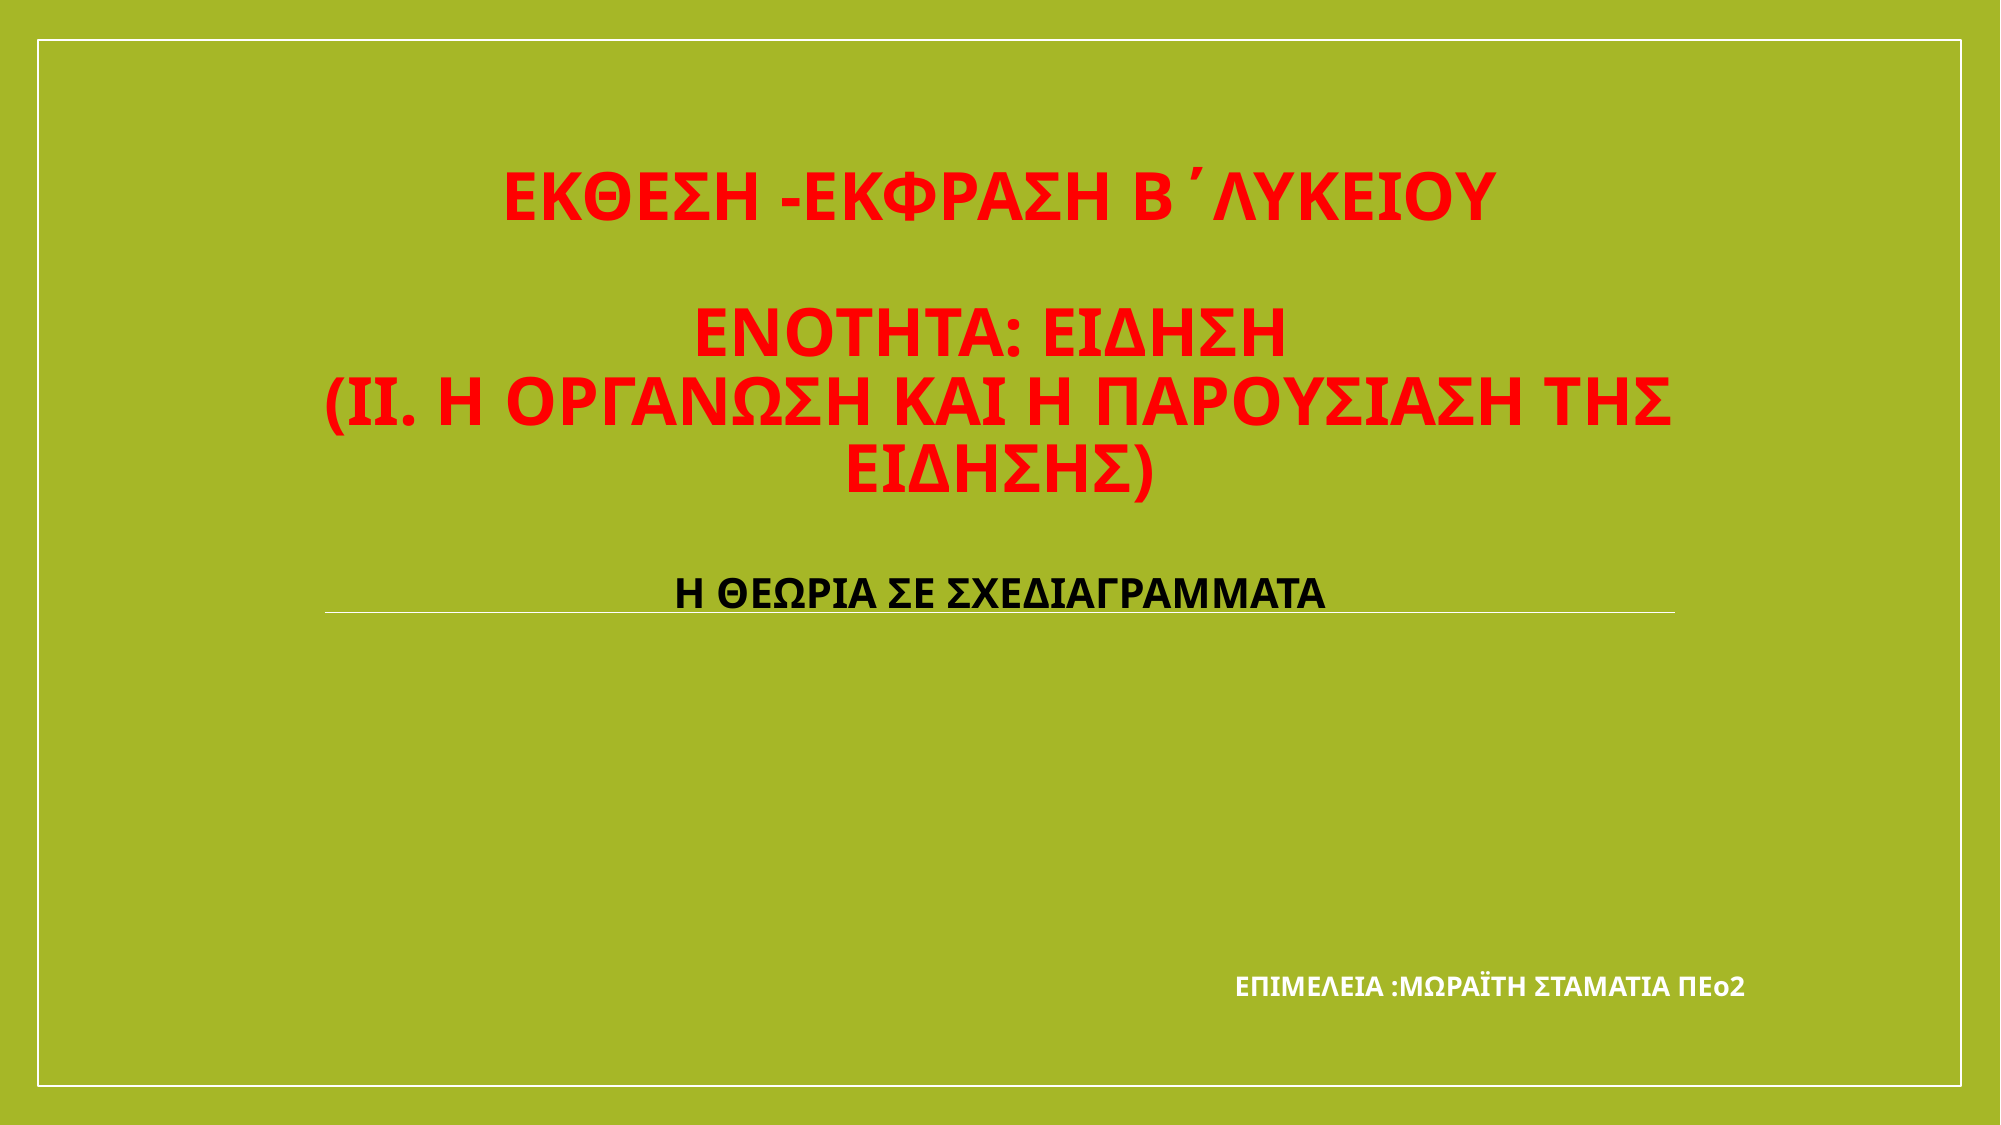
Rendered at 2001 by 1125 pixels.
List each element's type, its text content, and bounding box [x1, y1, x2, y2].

text_box ΕΠΙΜΕΛΕΙΑ :ΜΩΡΑΪΤΗ ΣΤΑΜΑΤΙΑ ΠΕο2 [1202, 965, 1778, 1036]
title ΕΚΘΕΣΗ -ΕΚΦΡΑΣΗ Β΄ΛΥΚΕΙΟΥ ΕΝΟΤΗΤΑ: ΕΙΔΗΣΗ (IΙ. Η ΟΡΓΑΝΩΣΗ ΚΑΙ Η ΠΑΡΟΥΣΙΑΣΗ ΤΗΣ ΕΙΔΗΣΗΣ) Η ΘΕΩΡΙΑ ΣΕ ΣΧΕΔΙΑΓΡΑΜΜΑΤΑ [182, 144, 1818, 625]
